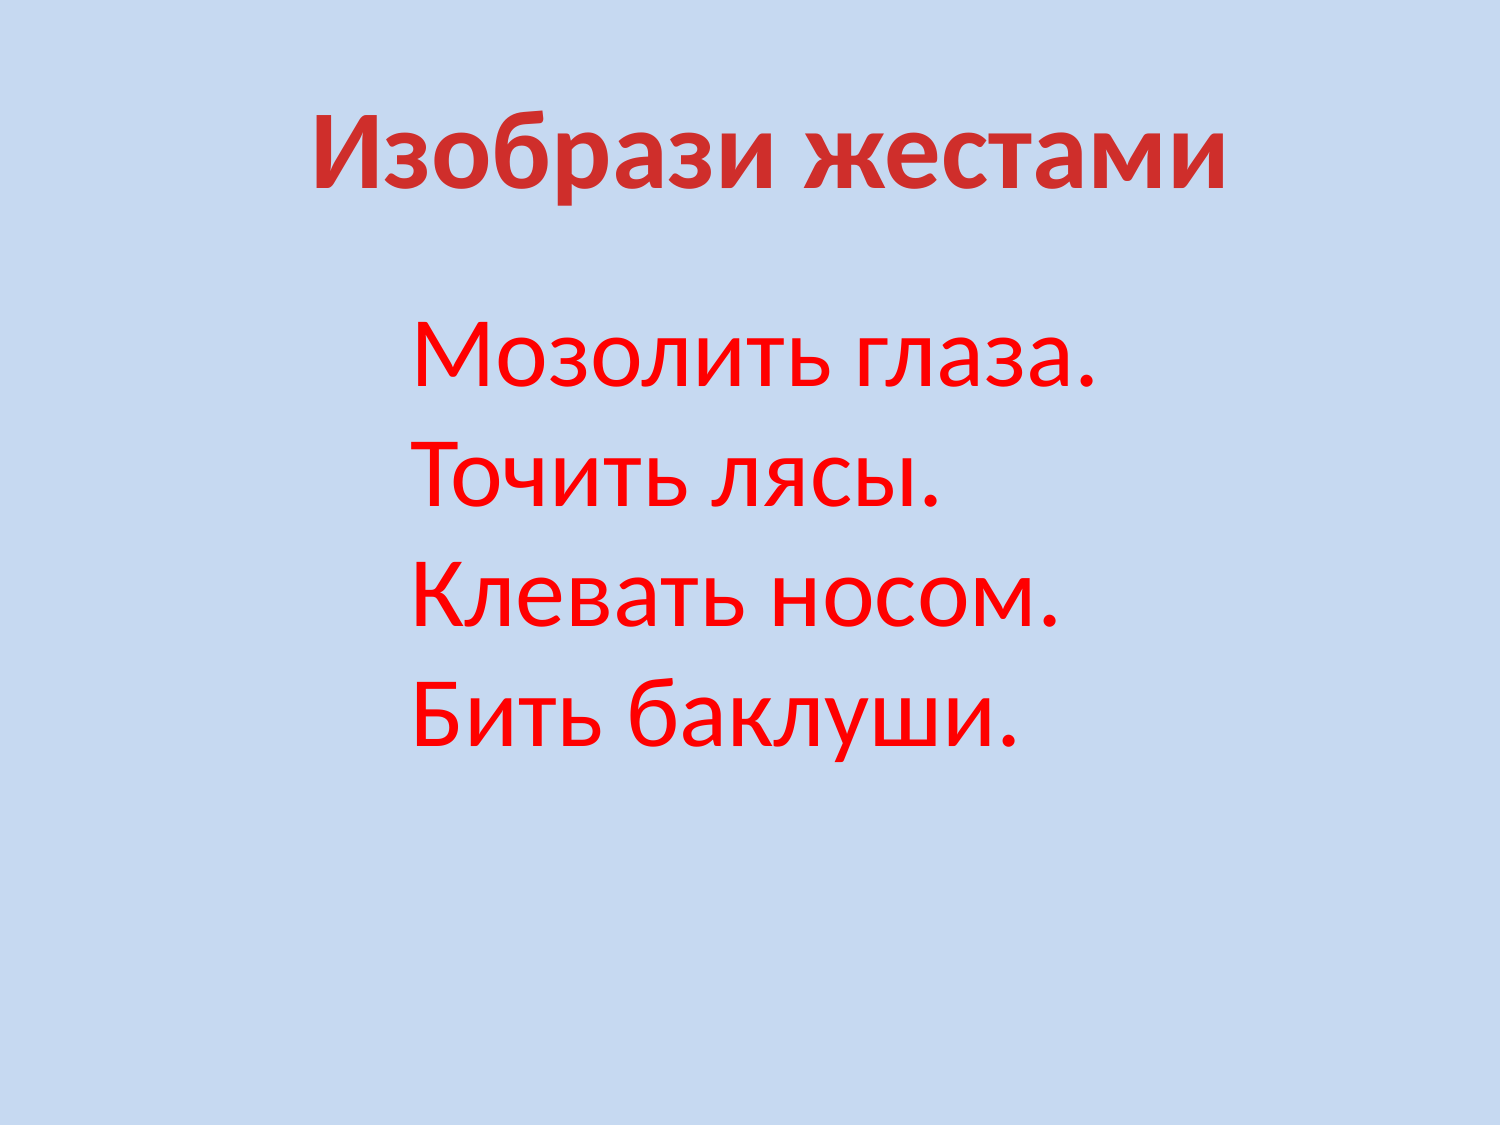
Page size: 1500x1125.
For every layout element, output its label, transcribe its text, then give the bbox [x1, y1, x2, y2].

text_box Изобрази жестами [295, 68, 1246, 219]
text_box Мозолить глаза. Точить лясы. Клевать носом. Бить баклуши. [395, 278, 1146, 774]
